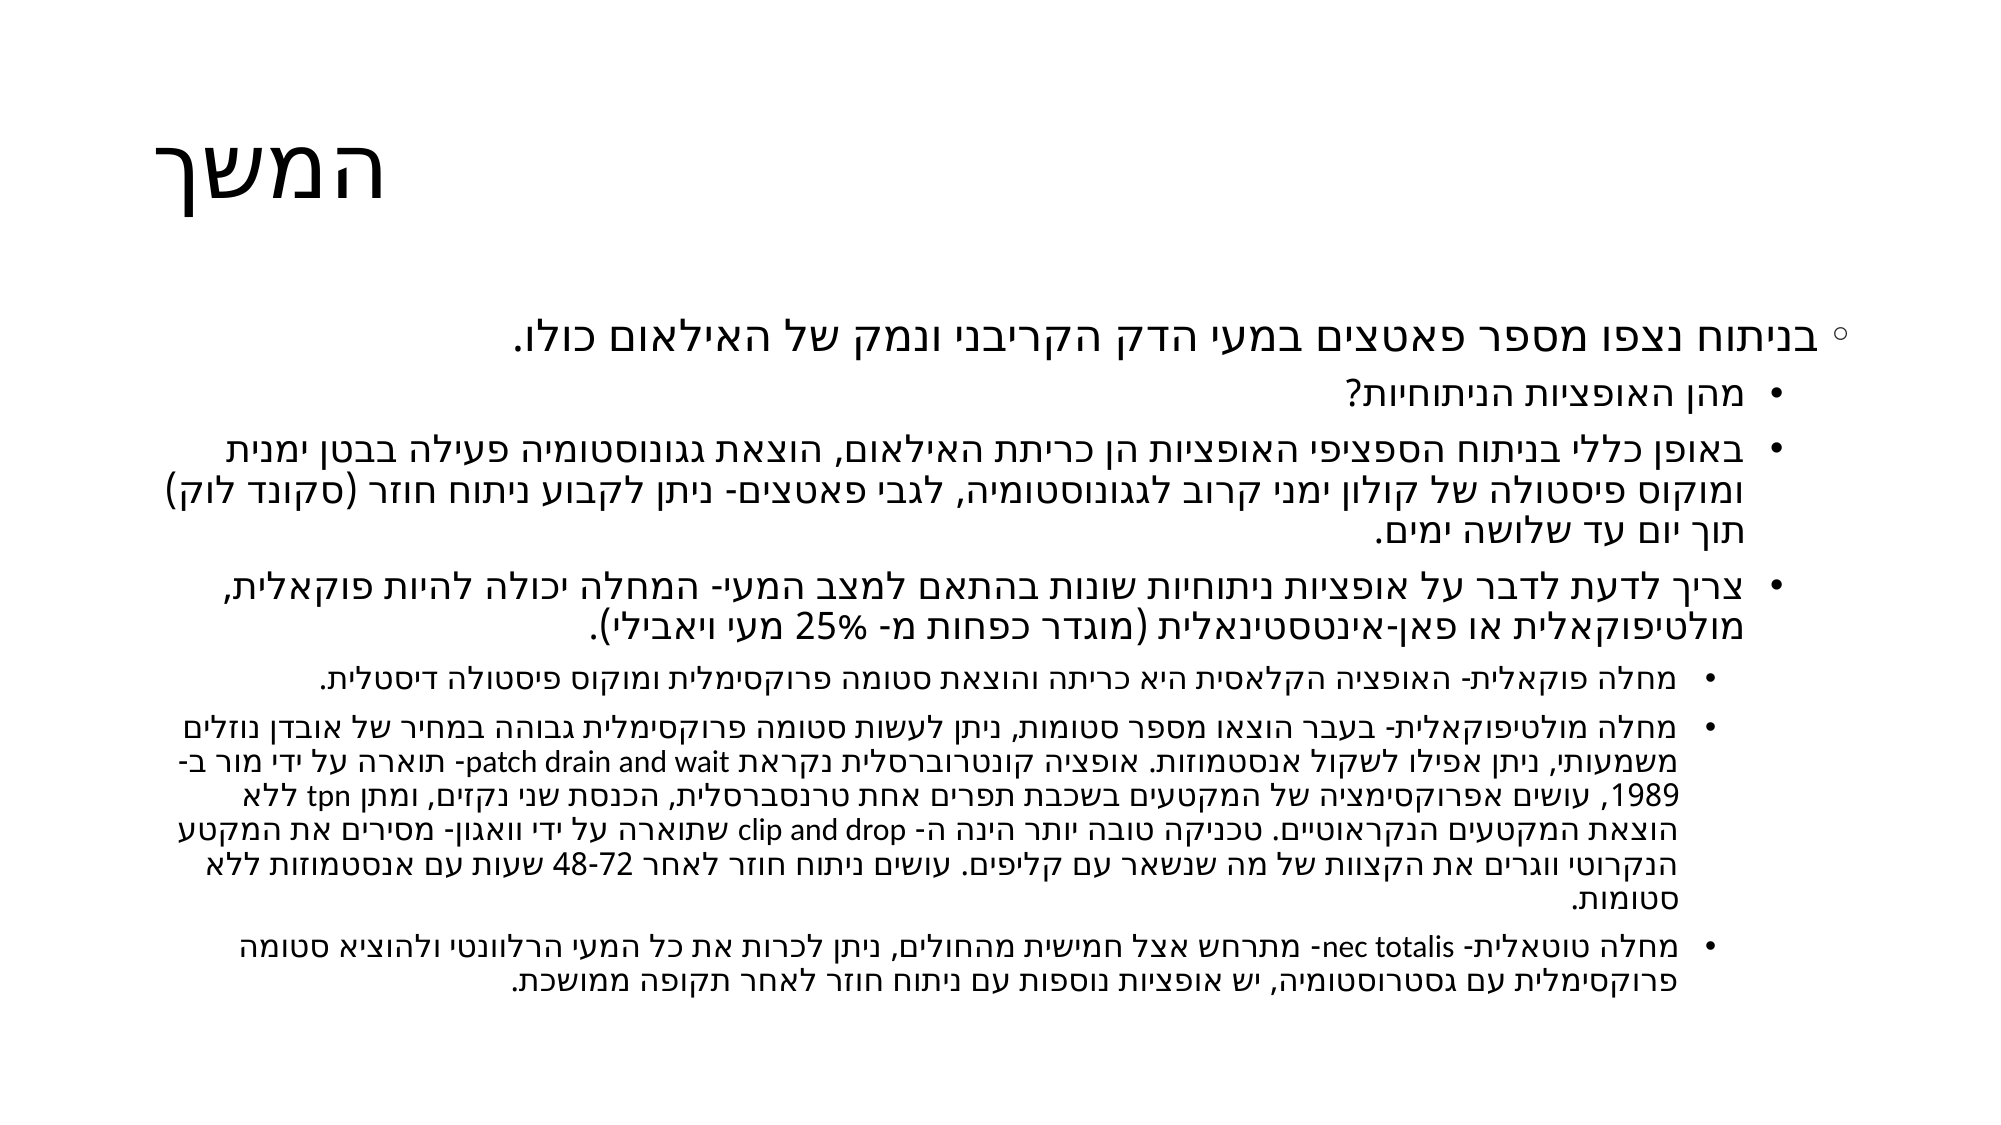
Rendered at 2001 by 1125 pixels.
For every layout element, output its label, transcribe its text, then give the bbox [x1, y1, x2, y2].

title המשך [137, 59, 1863, 278]
list בניתוח נצפו מספר פאטצים במעי הדק הקריבני ונמק של האילאום כולו. מהן האופציות הניתוחיות? באופן כללי בניתוח הספציפי האופציות הן כריתת האילאום, הוצאת גגונוסטומיה פעילה בבטן ימנית ומוקוס פיסטולה של קולון ימני קרוב לגגונוסטומיה, לגבי פאטצים- ניתן לקבוע ניתוח חוזר (סקונד לוק) תוך יום עד שלושה ימים. צריך לדעת לדבר על אופציות ניתוחיות שונות בהתאם למצב המעי- המחלה יכולה להיות פוקאלית, מולטיפוקאלית או פאן-אינטסטינאלית (מוגדר כפחות מ- 25% מעי ויאבילי). מחלה פוקאלית- האופציה הקלאסית היא כריתה והוצאת סטומה פרוקסימלית ומוקוס פיסטולה דיסטלית. מחלה מולטיפוקאלית- בעבר הוצאו מספר סטומות, ניתן לעשות סטומה פרוקסימלית גבוהה במחיר של אובדן נוזלים משמעותי, ניתן אפילו לשקול אנסטמוזות. אופציה קונטרוברסלית נקראת patch drain and wait- תוארה על ידי מור ב- 1989, עושים אפרוקסימציה של המקטעים בשכבת תפרים אחת טרנסברסלית, הכנסת שני נקזים, ומתן tpn ללא הוצאת המקטעים הנקראוטיים. טכניקה טובה יותר הינה ה- clip and drop שתוארה על ידי וואגון- מסירים את המקטע הנקרוטי ווגרים את הקצוות של מה שנשאר עם קליפים. עושים ניתוח חוזר לאחר 48-72 שעות עם אנסטמוזות ללא סטומות. מחלה טוטאלית- nec totalis- מתרחש אצל חמישית מהחולים, ניתן לכרות את כל המעי הרלוונטי ולהוציא סטומה פרוקסימלית עם גסטרוסטומיה, יש אופציות נוספות עם ניתוח חוזר לאחר תקופה ממושכת. [137, 299, 1863, 1014]
